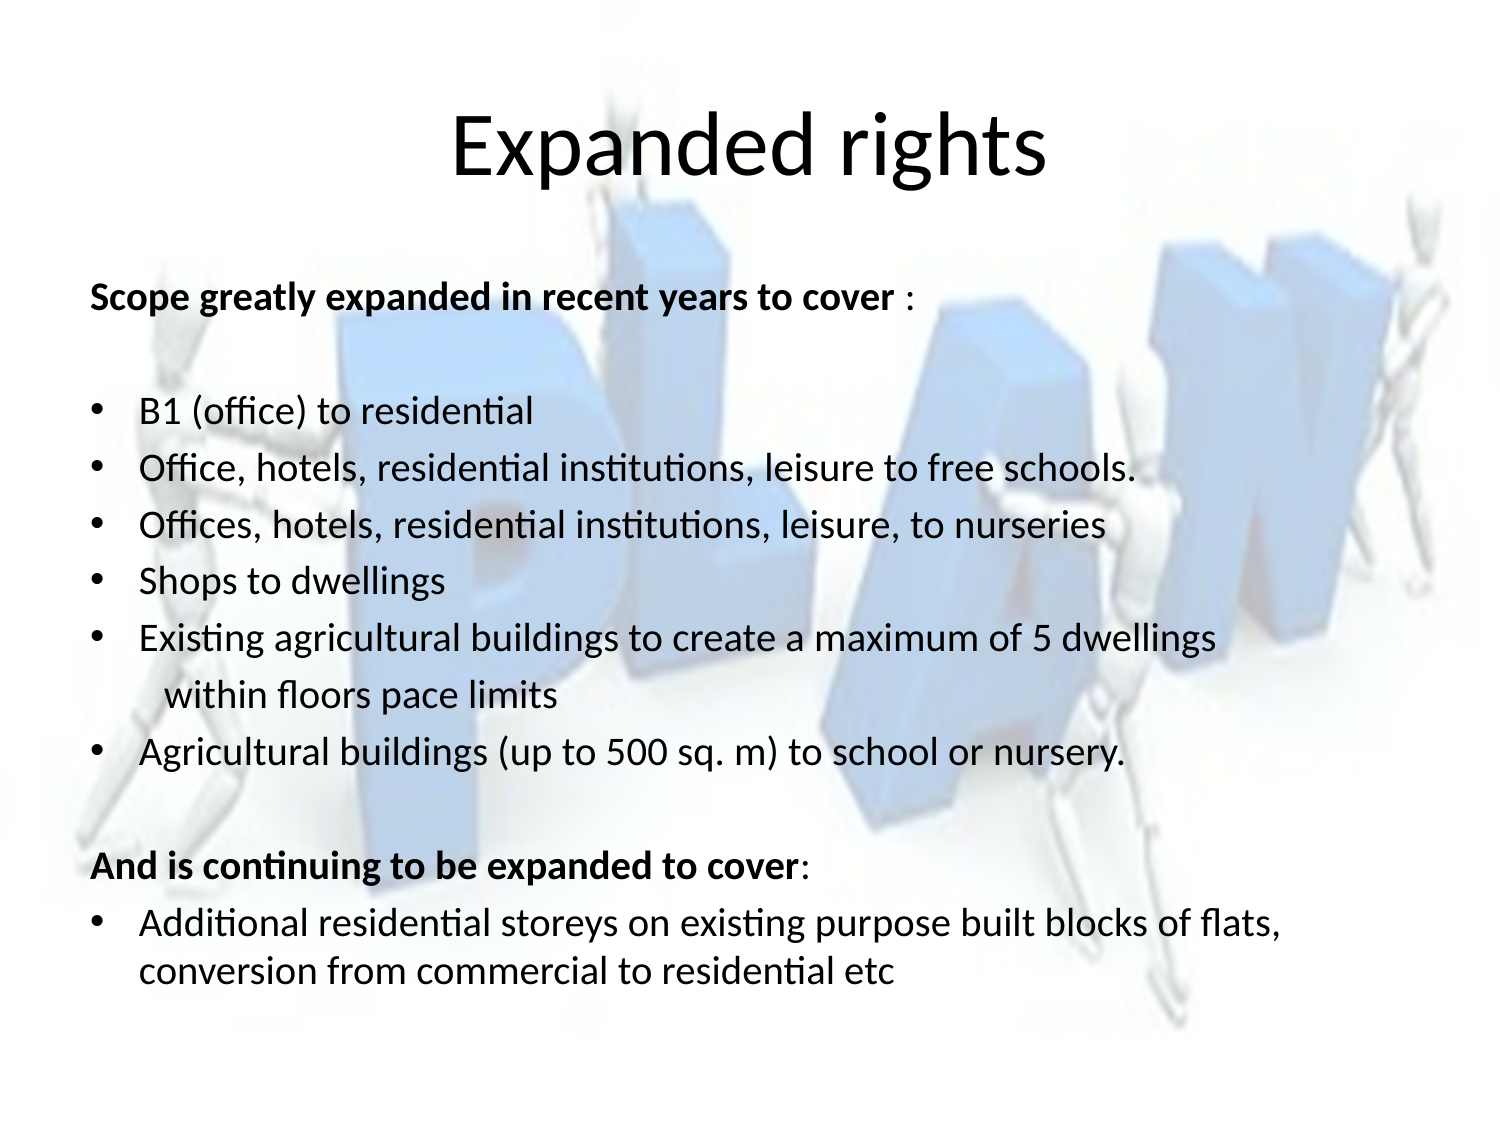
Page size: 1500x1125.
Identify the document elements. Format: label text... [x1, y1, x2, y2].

list Scope greatly expanded in recent years to cover : B1 (office) to residential Office, hotels, residential institutions, leisure to free schools. Offices, hotels, residential institutions, leisure, to nurseries Shops to dwellings Existing agricultural buildings to create a maximum of 5 dwellings within floors pace limits Agricultural buildings (up to 500 sq. m) to school or nursery. And is continuing to be expanded to cover: Additional residential storeys on existing purpose built blocks of flats, conversion from commercial to residential etc [75, 262, 1425, 1005]
title Expanded rights [75, 45, 1425, 233]
